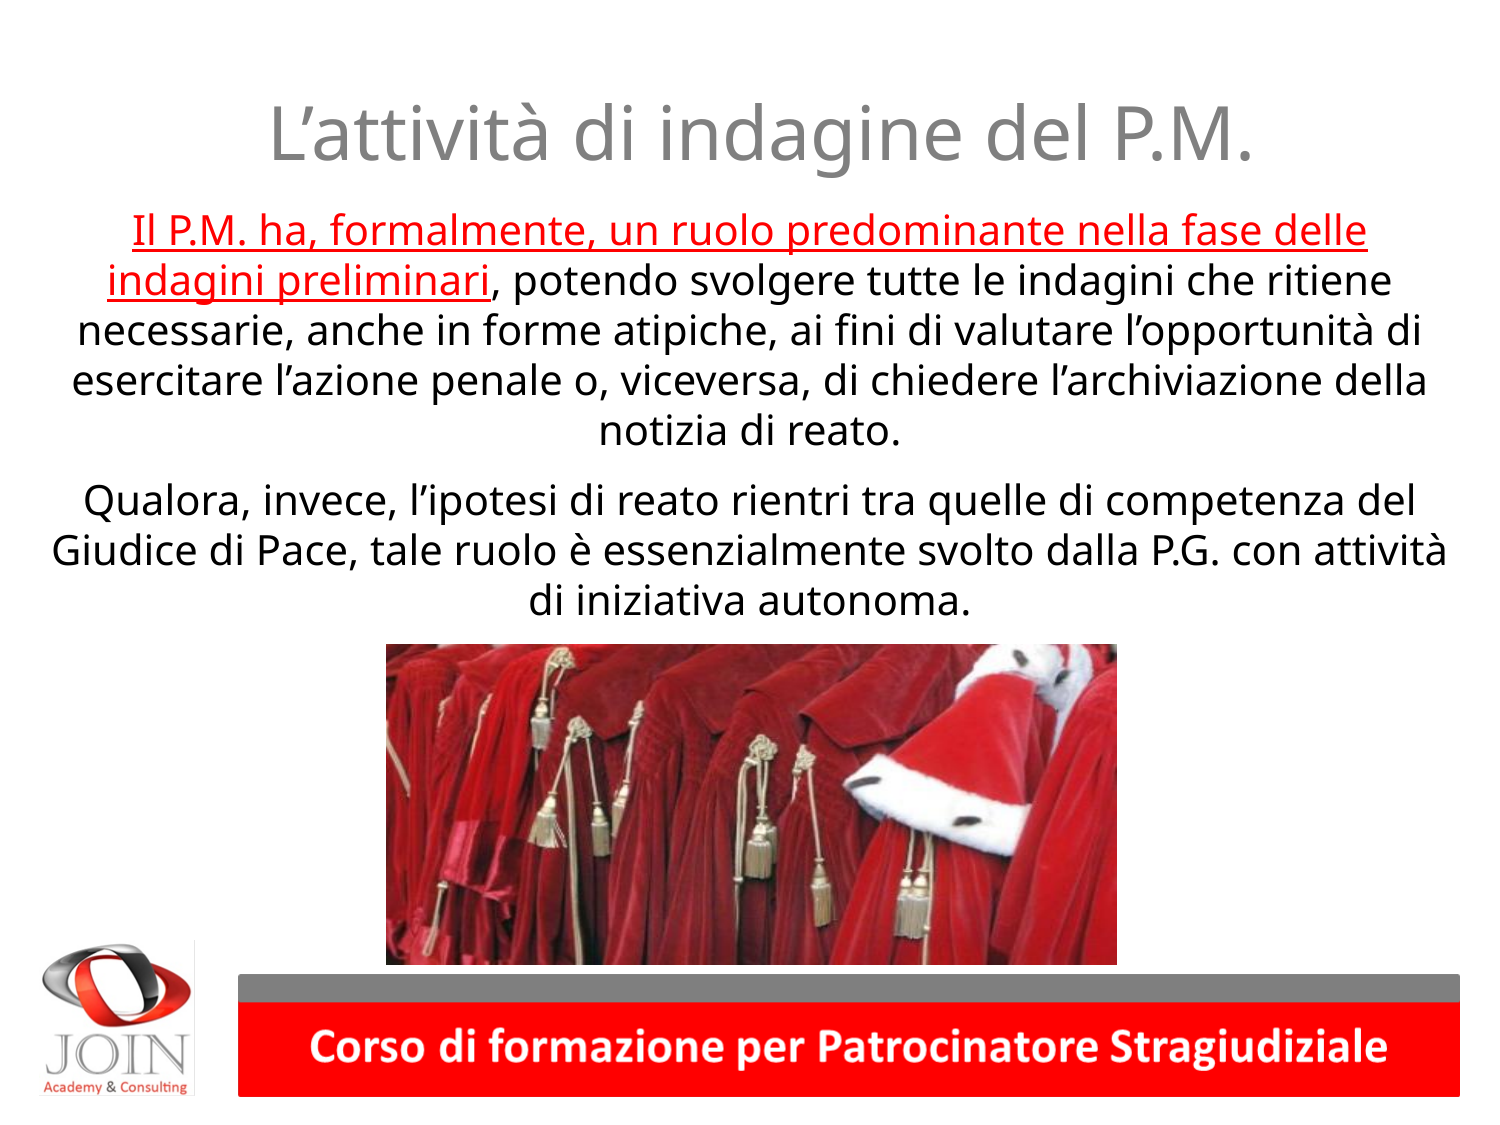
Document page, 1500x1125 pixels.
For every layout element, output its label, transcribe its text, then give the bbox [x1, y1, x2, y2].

text_box Il P.M. ha, formalmente, un ruolo predominante nella fase delle indagini preliminari, potendo svolgere tutte le indagini che ritiene necessarie, anche in forme atipiche, ai fini di valutare l’opportunità di esercitare l’azione penale o, viceversa, di chiedere l’archiviazione della notizia di reato. Qualora, invece, l’ipotesi di reato rientri tra quelle di competenza del Giudice di Pace, tale ruolo è essenzialmente svolto dalla P.G. con attività di iniziativa autonoma. [35, 196, 1465, 632]
text_box L’attività di indagine del P.M. [159, 78, 1365, 183]
picture [39, 644, 1461, 1107]
